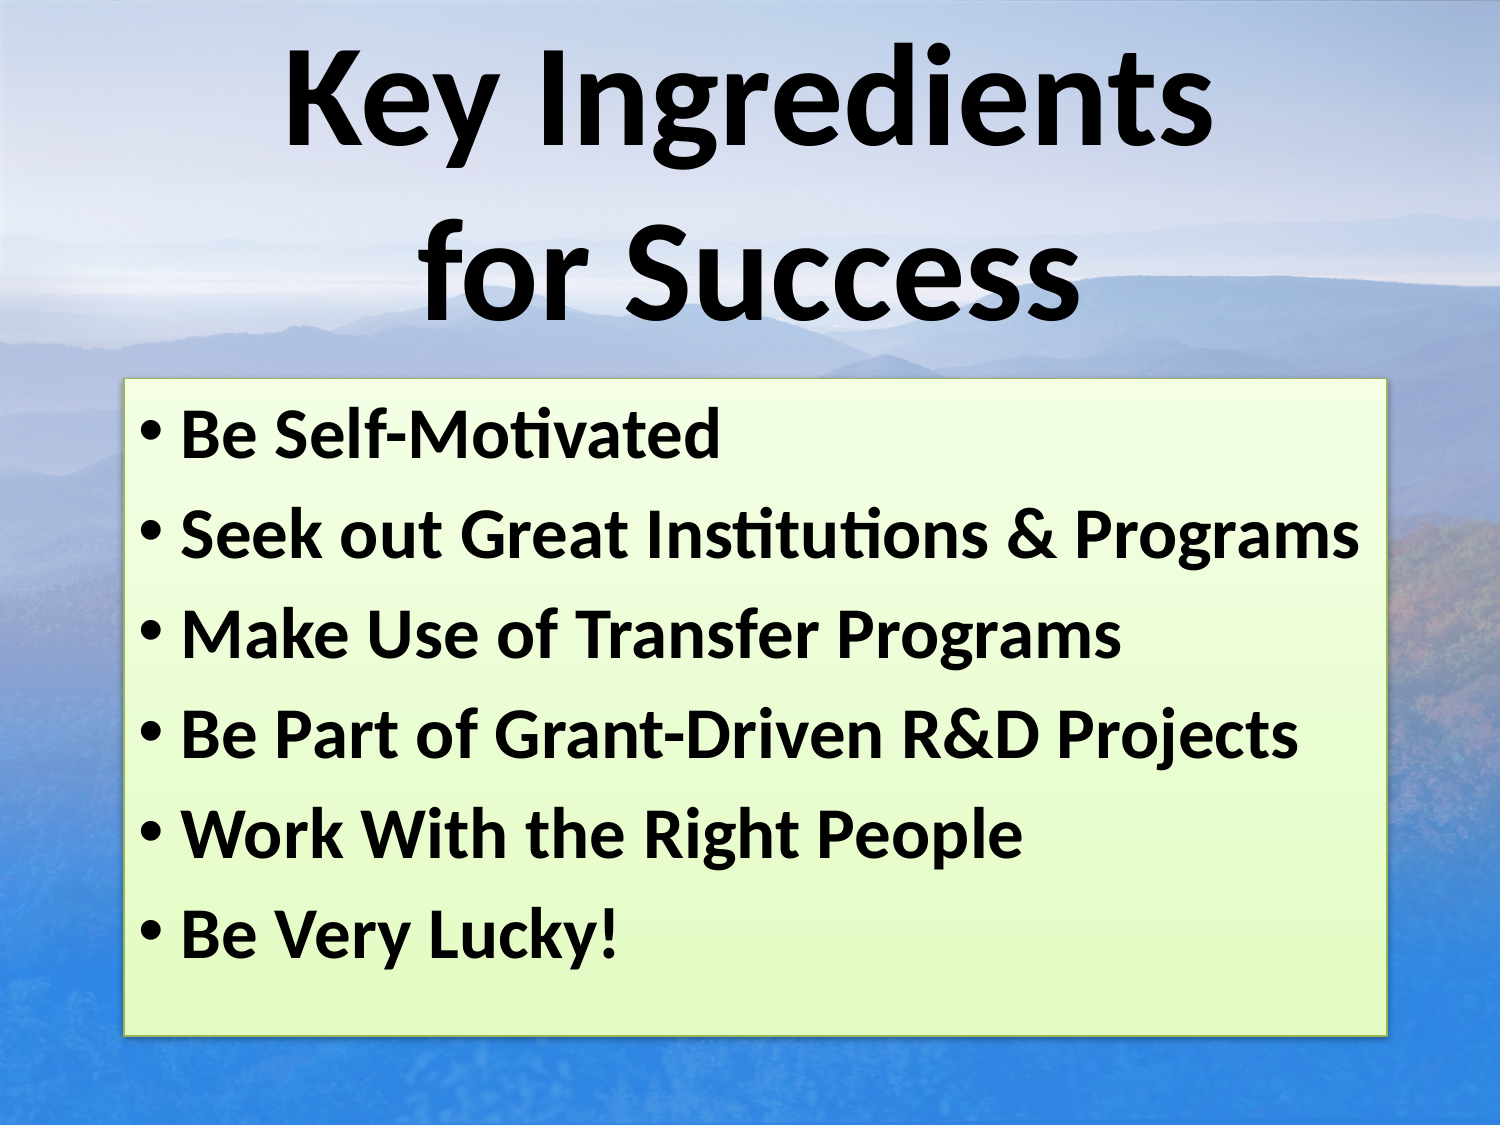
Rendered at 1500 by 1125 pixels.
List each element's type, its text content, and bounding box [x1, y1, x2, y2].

text_box Be Self-Motivated Seek out Great Institutions & Programs Make Use of Transfer Programs Be Part of Grant-Driven R&D Projects Work With the Right People Be Very Lucky! [123, 378, 1388, 1037]
picture [0, 0, 1500, 1125]
title Key Ingredients for Success [75, 80, 1425, 269]
